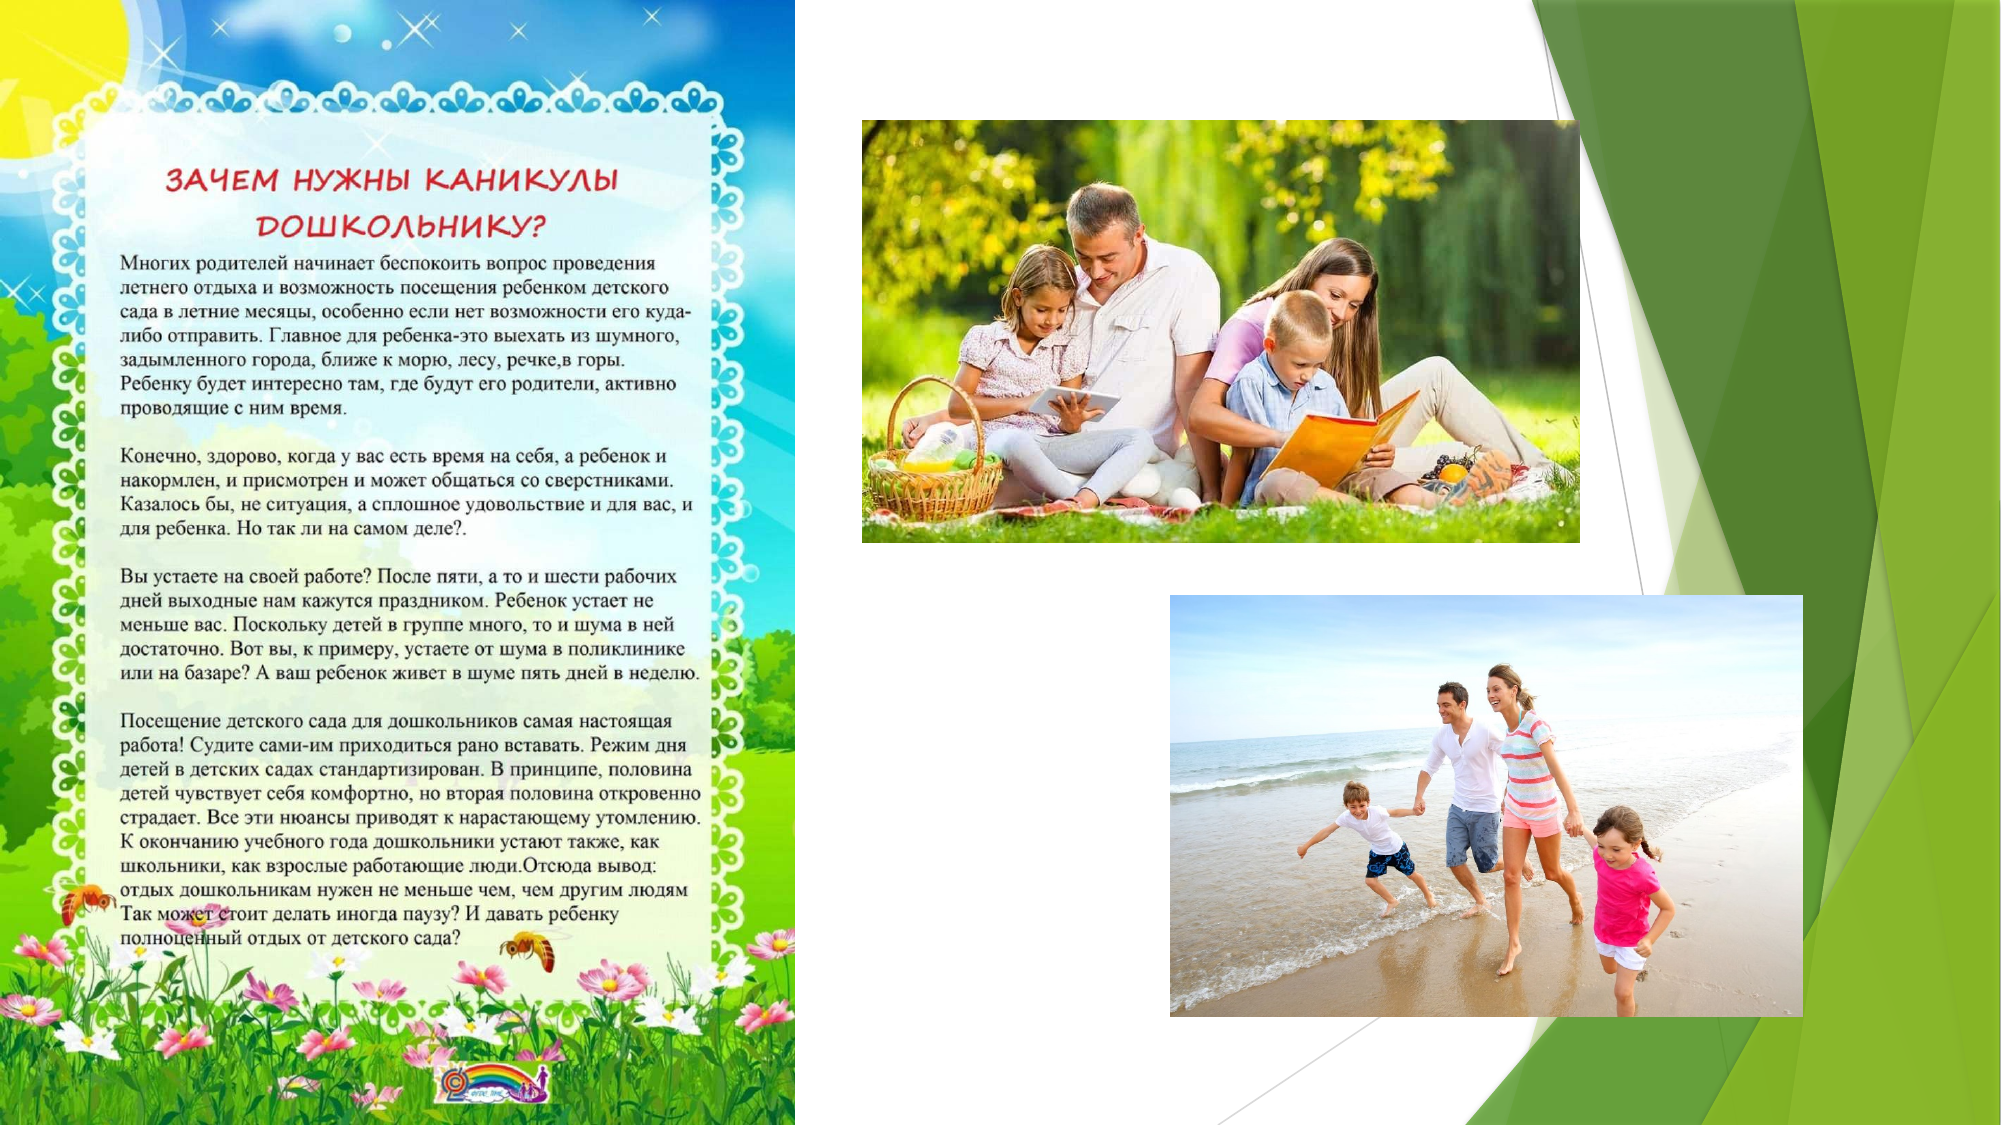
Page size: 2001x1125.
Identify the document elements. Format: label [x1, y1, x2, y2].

picture [0, 0, 796, 1125]
picture [861, 120, 1580, 544]
picture [1169, 594, 1803, 1018]
